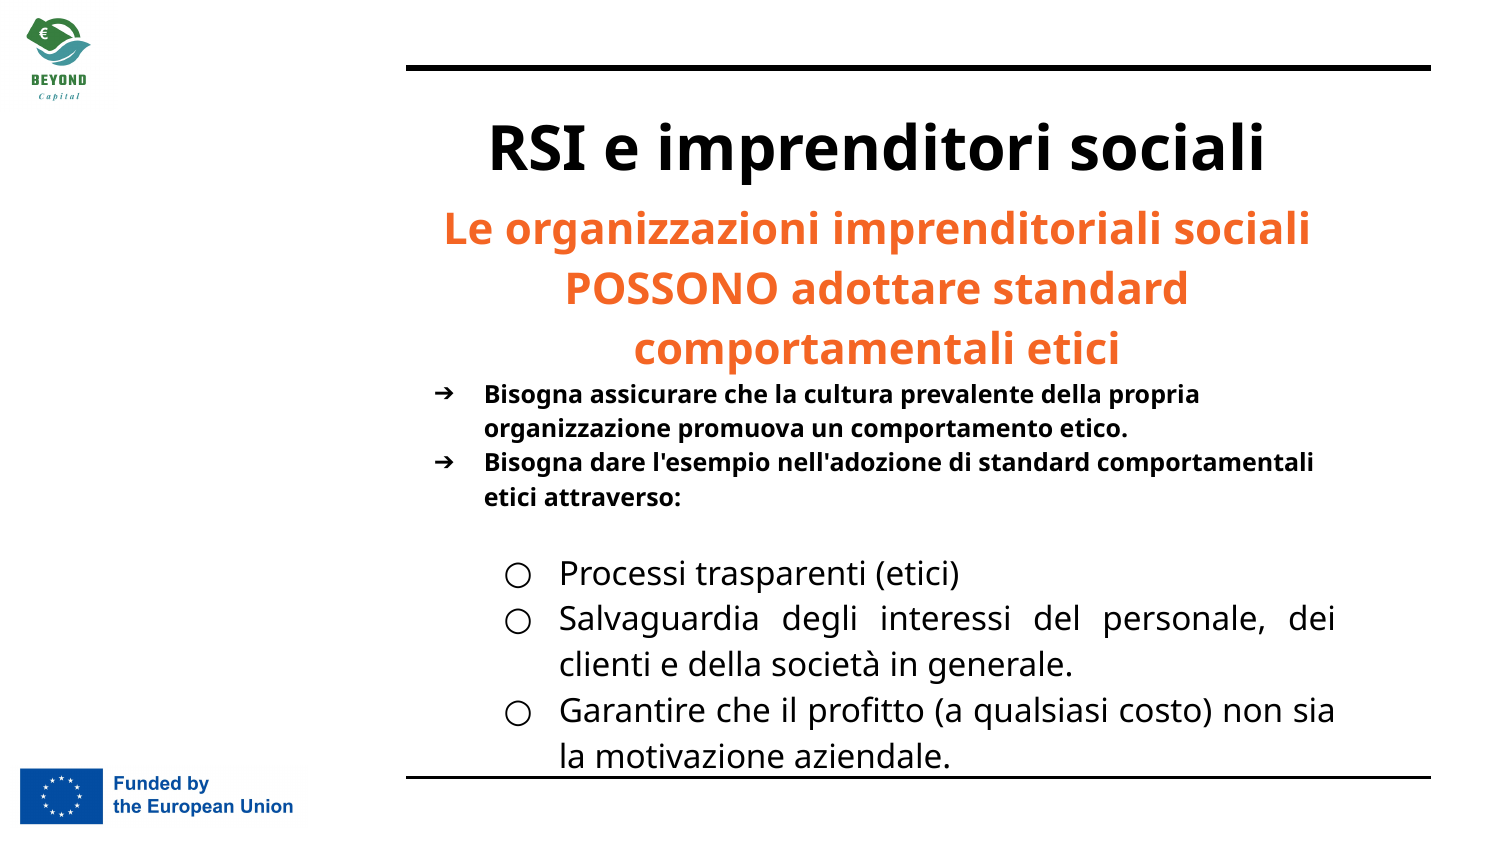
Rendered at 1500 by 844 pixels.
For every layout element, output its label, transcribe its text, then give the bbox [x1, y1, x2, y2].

picture [10, 764, 308, 828]
title RSI e imprenditori sociali [358, 93, 1396, 198]
list Le organizzazioni imprenditoriali sociali POSSONO adottare standard comportamentali etici Bisogna assicurare che la cultura prevalente della propria organizzazione promuova un comportamento etico. Bisogna dare l'esempio nell'adozione di standard comportamentali etici attraverso: Processi trasparenti (etici) Salvaguardia degli interessi del personale, dei clienti e della società in generale. Garantire che il profitto (a qualsiasi costo) non sia la motivazione aziendale. [393, 177, 1361, 692]
picture [0, 0, 119, 112]
